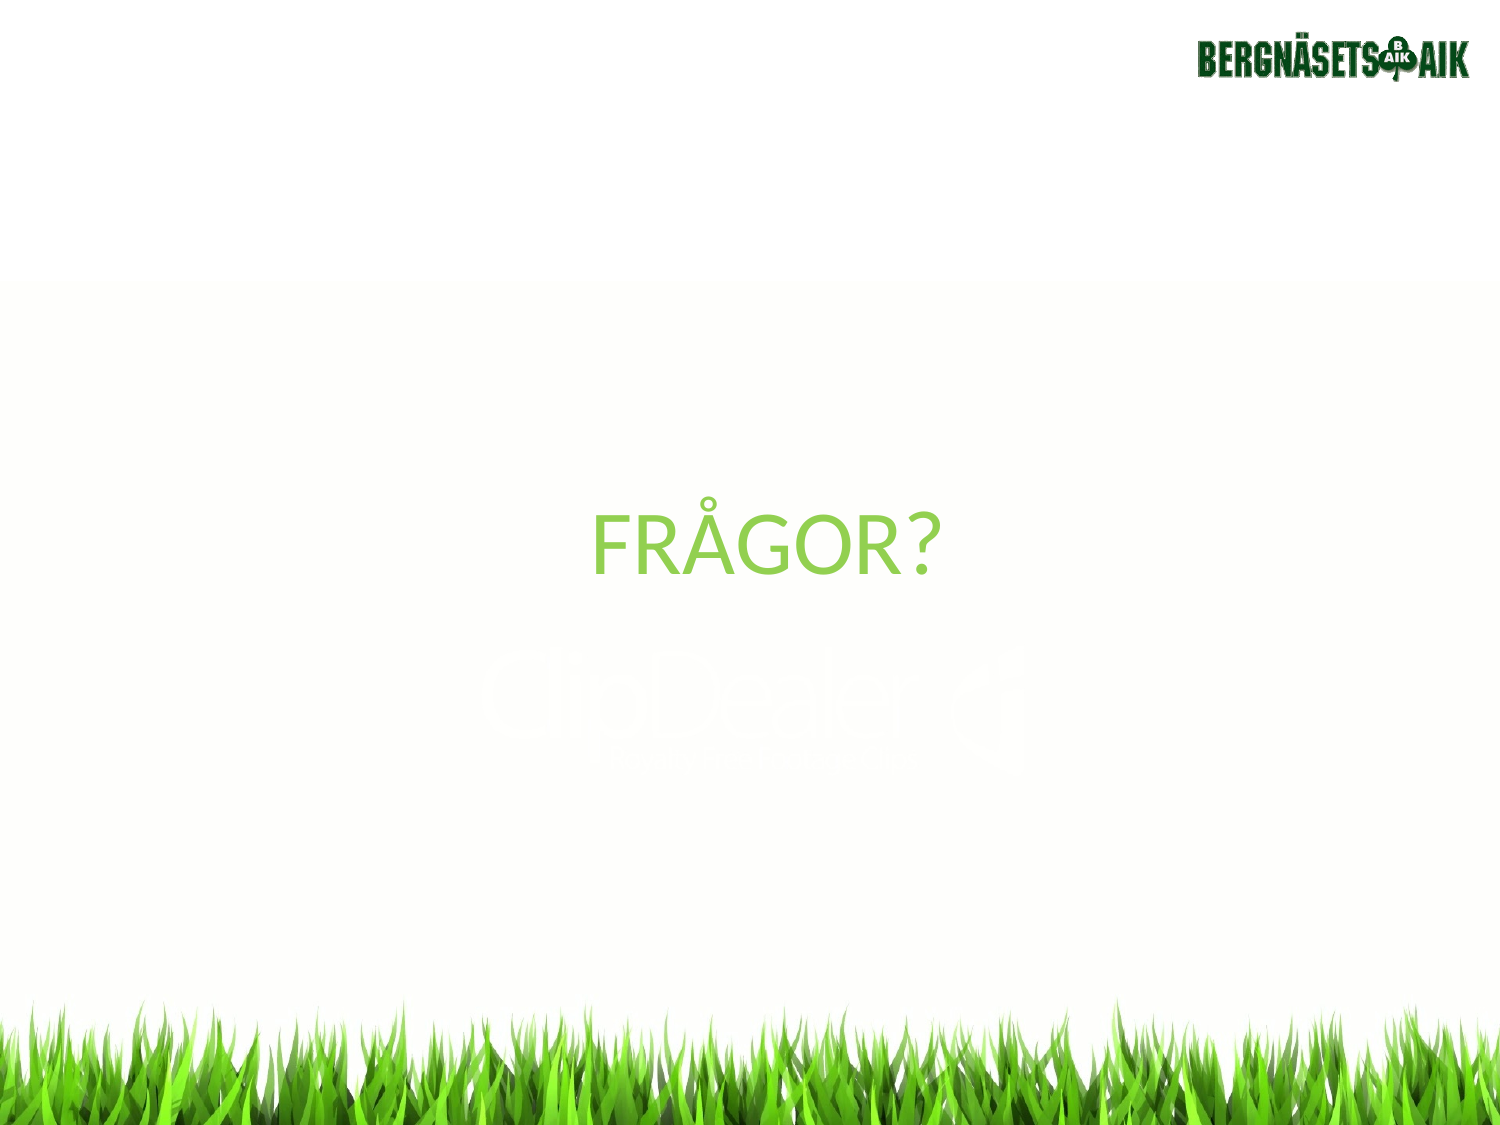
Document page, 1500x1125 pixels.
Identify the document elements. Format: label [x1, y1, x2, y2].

picture [1198, 30, 1470, 83]
picture [0, 280, 1500, 1125]
